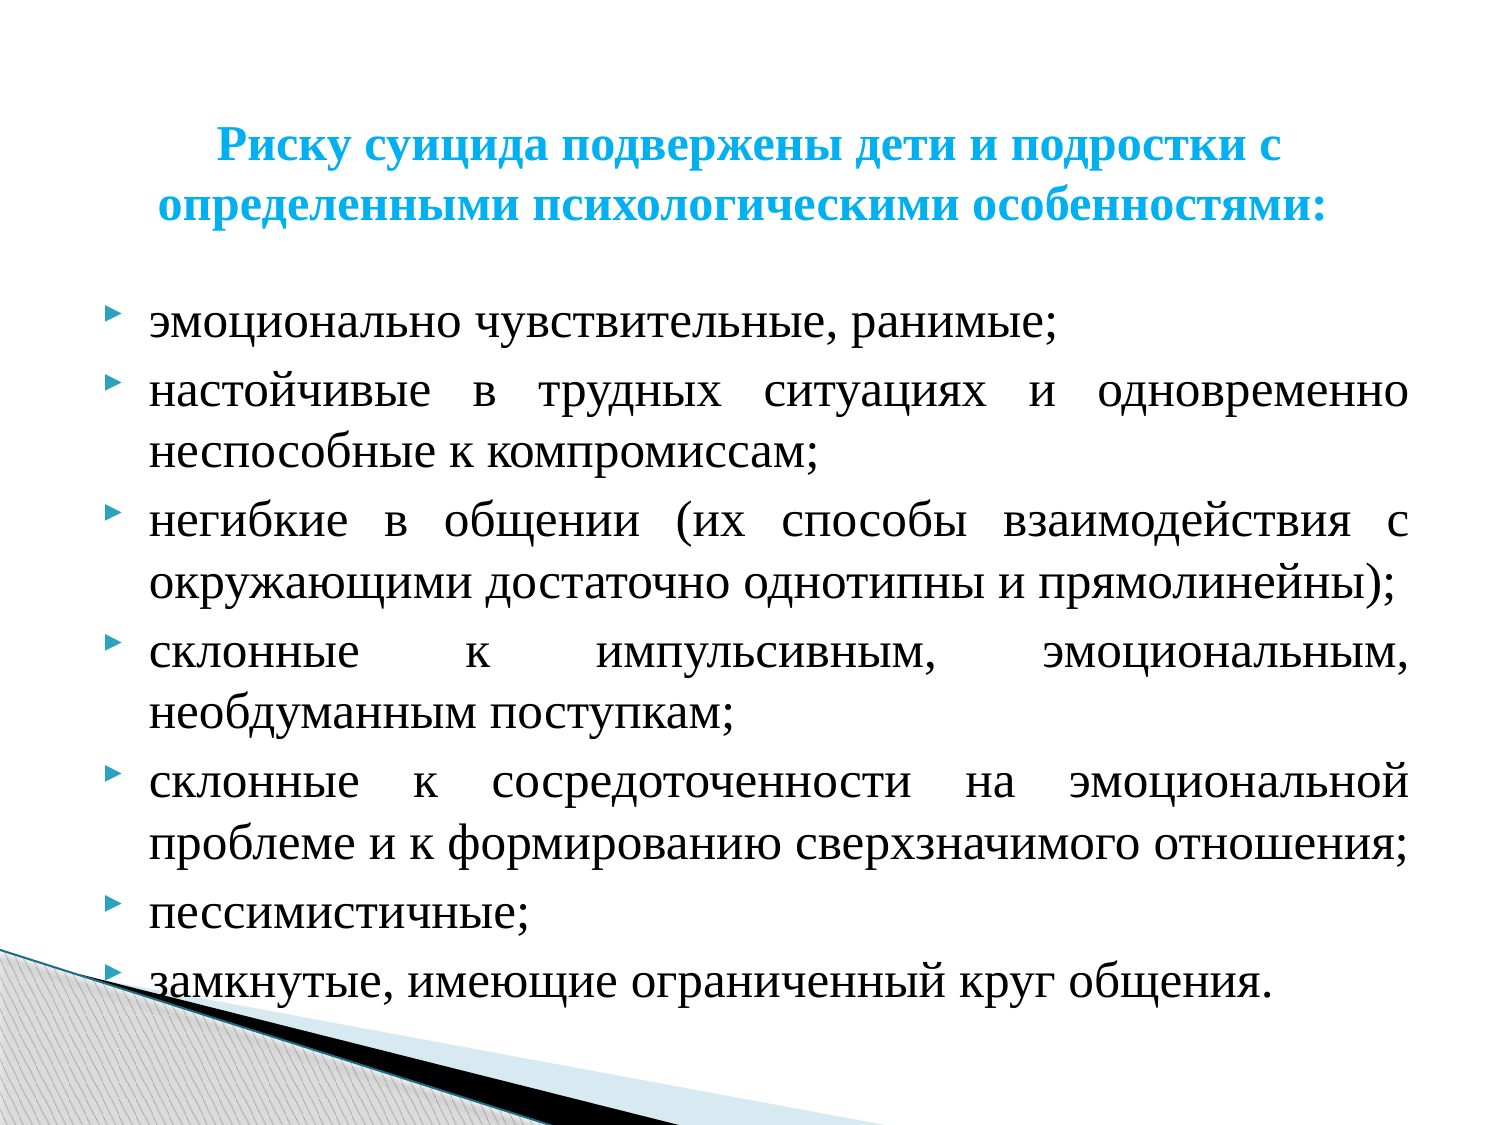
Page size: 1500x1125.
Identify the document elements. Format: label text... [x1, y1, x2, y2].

title Риску суицида подвержены дети и подростки с определенными психологическими особенностями: [75, 101, 1425, 291]
list эмоционально чувствительные, ранимые; настойчивые в трудных ситуациях и одновременно неспособные к компромиссам; негибкие в общении (их способы взаимодействия с окружающими достаточно однотипны и прямолинейны); склонные к импульсивным, эмоциональным, необдуманным поступкам; склонные к сосредоточенности на эмоциональной проблеме и к формированию сверхзначимого отношения; пессимистичные; замкнутые, имеющие ограниченный круг общения. [75, 291, 1425, 1047]
